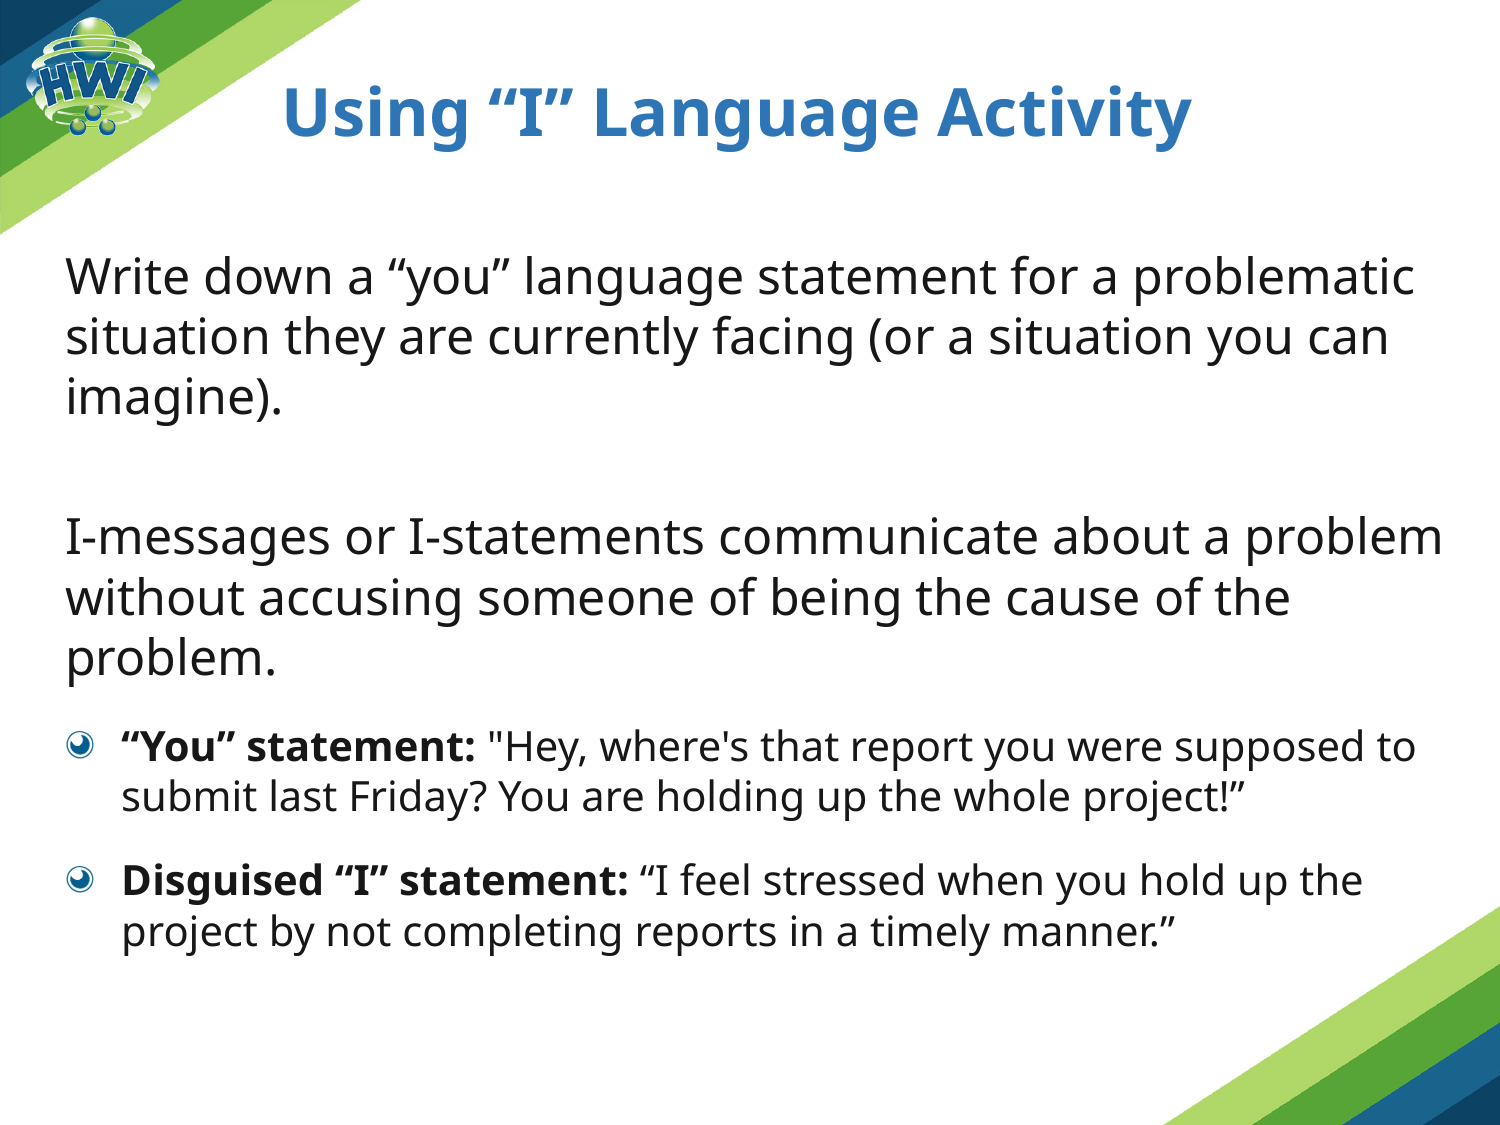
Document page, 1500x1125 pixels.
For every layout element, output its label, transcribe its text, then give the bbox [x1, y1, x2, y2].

list Write down a “you” language statement for a problematic situation they are currently facing (or a situation you can imagine). I-messages or I-statements communicate about a problem without accusing someone of being the cause of the problem. “You” statement: "Hey, where's that report you were supposed to submit last Friday? You are holding up the whole project!” Disguised “I” statement: “I feel stressed when you hold up the project by not completing reports in a timely manner.” [50, 237, 1488, 1125]
picture [0, 0, 1500, 1125]
title Using “I” Language Activity [62, 24, 1413, 195]
picture [65, 729, 95, 760]
picture [65, 864, 95, 894]
